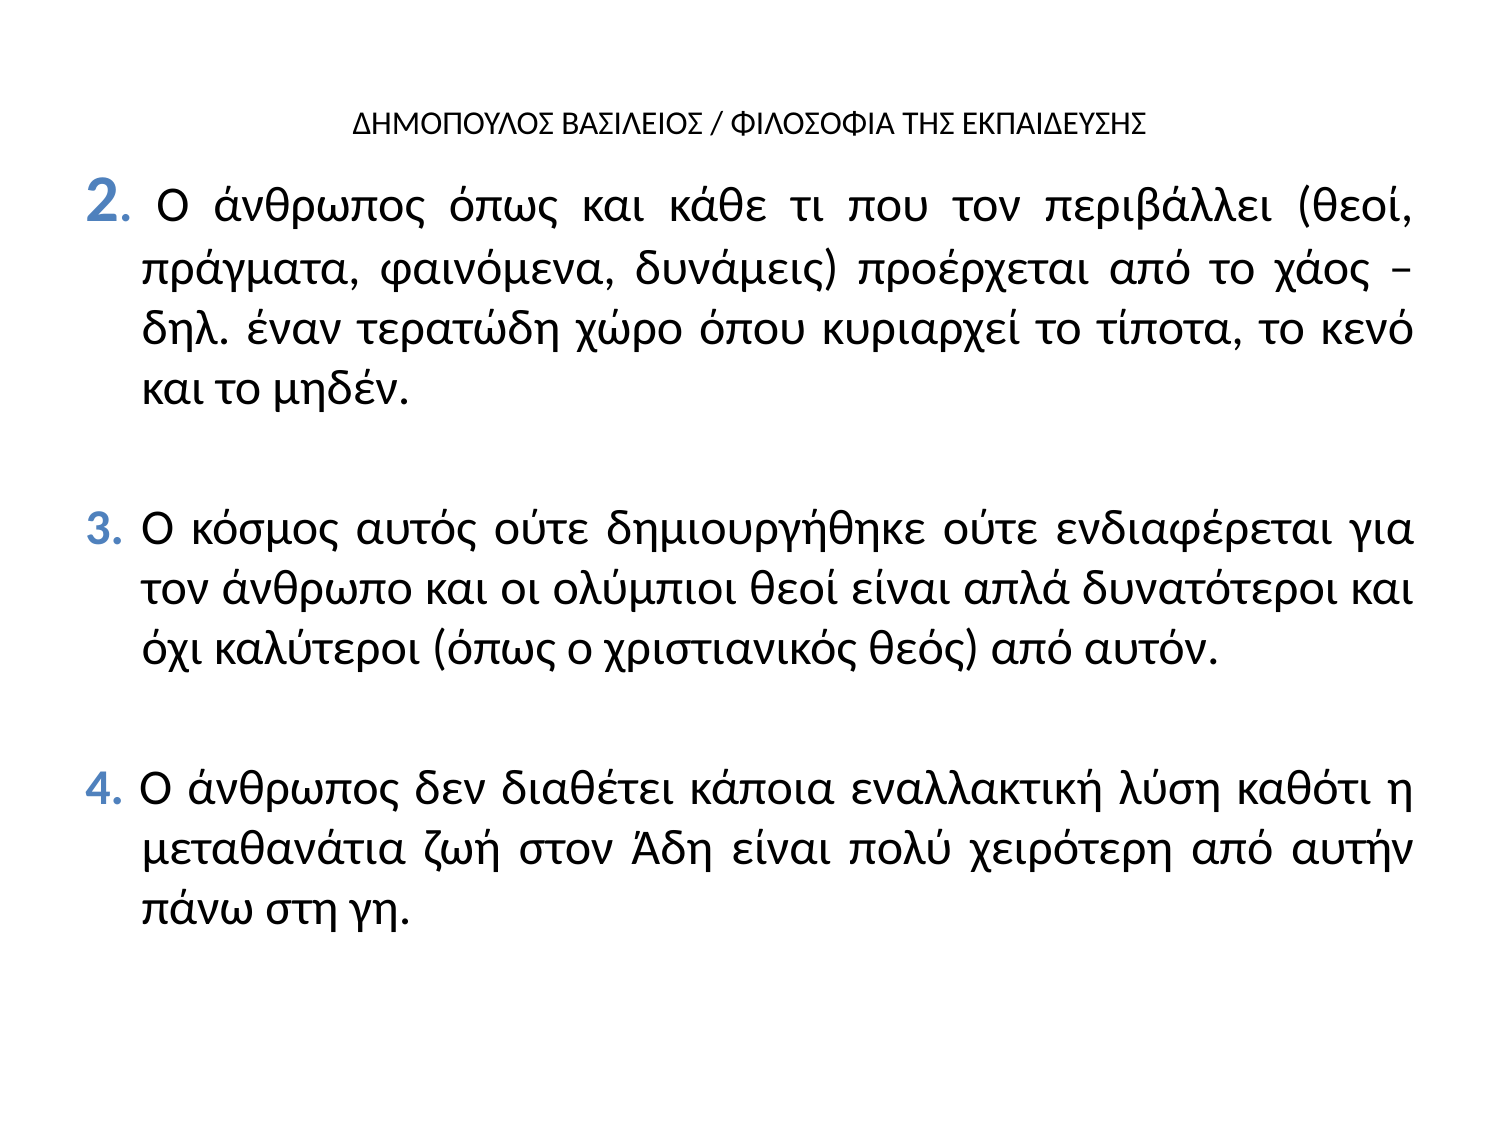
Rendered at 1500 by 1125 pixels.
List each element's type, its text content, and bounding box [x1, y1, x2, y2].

list ΔΗΜΟΠΟΥΛΟΣ ΒΑΣΙΛΕΙΟΣ / ΦΙΛΟΣΟΦΙΑ ΤΗΣ ΕΚΠΑΙΔΕΥΣΗΣ 2. Ο άνθρωπος όπως και κάθε τι που τον περιβάλλει (θεοί, πράγματα, φαινόμενα, δυνάμεις) προέρχεται από το χάος – δηλ. έναν τερατώδη χώρο όπου κυριαρχεί το τίποτα, το κενό και το μηδέν. 3. Ο κόσμος αυτός ούτε δημιουργήθηκε ούτε ενδιαφέρεται για τον άνθρωπο και οι ολύμπιοι θεοί είναι απλά δυνατότεροι και όχι καλύτεροι (όπως ο χριστιανικός θεός) από αυτόν. 4. Ο άνθρωπος δεν διαθέτει κάποια εναλλακτική λύση καθότι η μεταθανάτια ζωή στον Άδη είναι πολύ χειρότερη από αυτήν πάνω στη γη. [70, 93, 1430, 1055]
